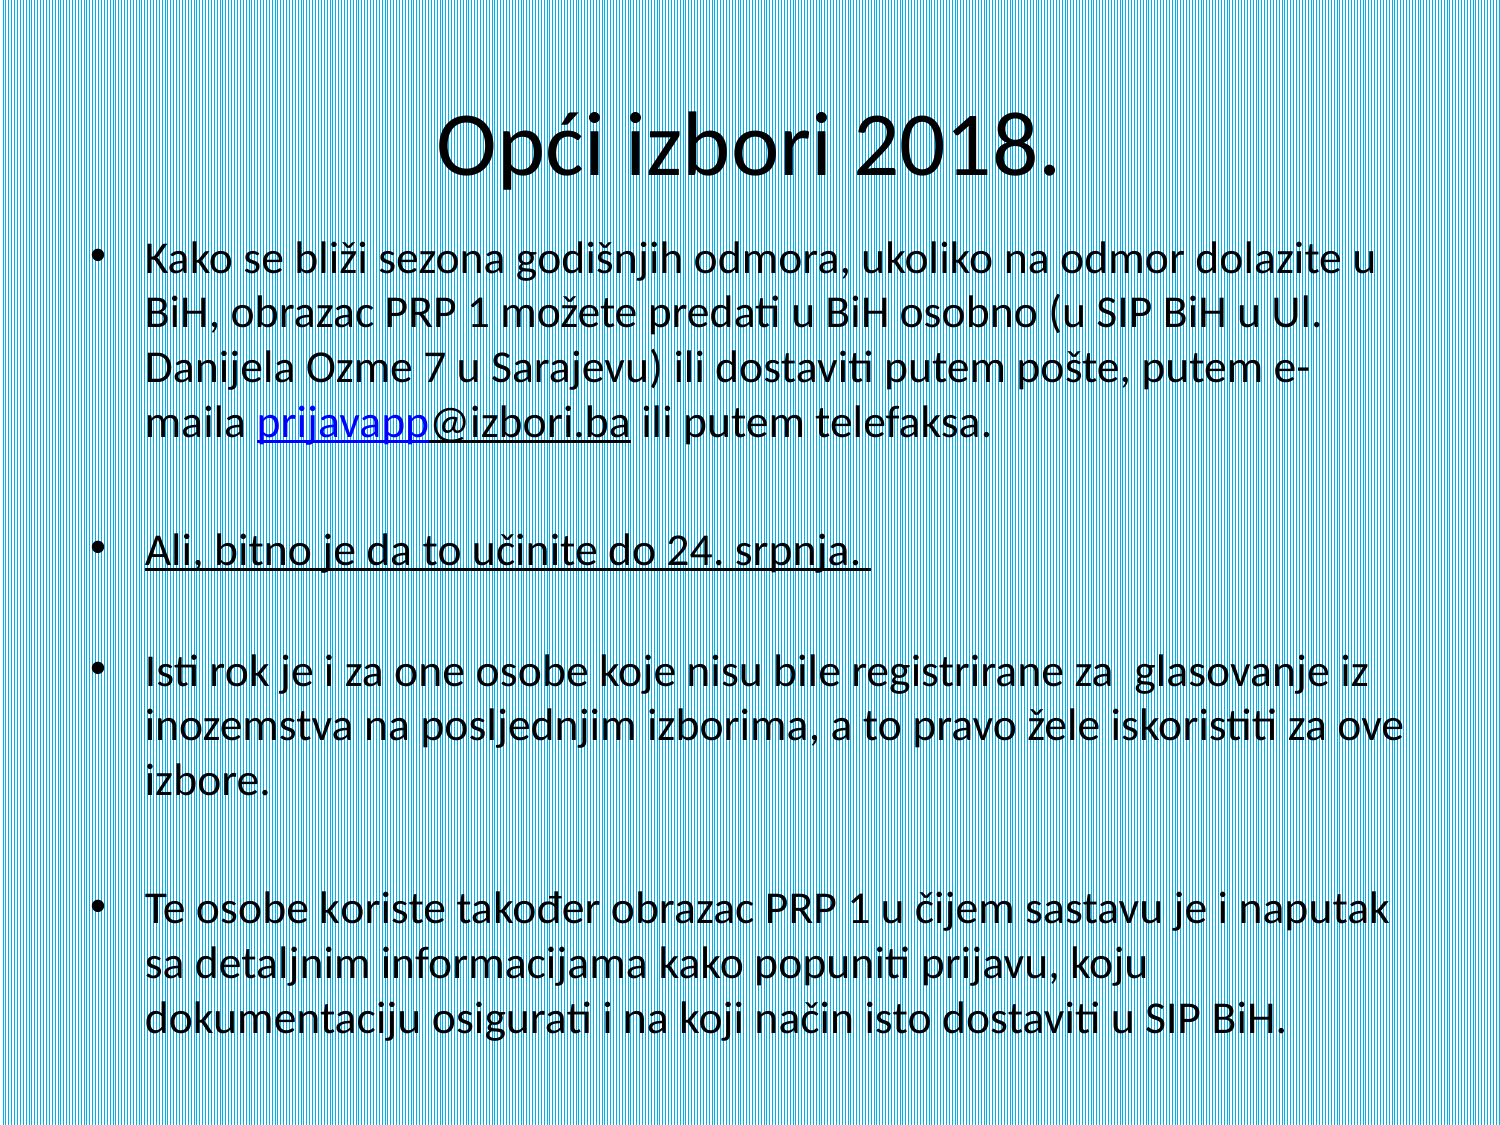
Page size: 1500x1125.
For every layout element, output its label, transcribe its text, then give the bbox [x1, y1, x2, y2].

title Opći izbori 2018. [75, 45, 1425, 219]
list Kako se bliži sezona godišnjih odmora, ukoliko na odmor dolazite u BiH, obrazac PRP 1 možete predati u BiH osobno (u SIP BiH u Ul. Danijela Ozme 7 u Sarajevu) ili dostaviti putem pošte, putem e-maila prijavapp@izbori.ba ili putem telefaksa. Ali, bitno je da to učinite do 24. srpnja. Isti rok je i za one osobe koje nisu bile registrirane za glasovanje iz inozemstva na posljednjim izborima, a to pravo žele iskoristiti za ove izbore. Te osobe koriste također obrazac PRP 1 u čijem sastavu je i naputak sa detaljnim informacijama kako popuniti prijavu, koju dokumentaciju osigurati i na koji način isto dostaviti u SIP BiH. [75, 219, 1425, 1059]
